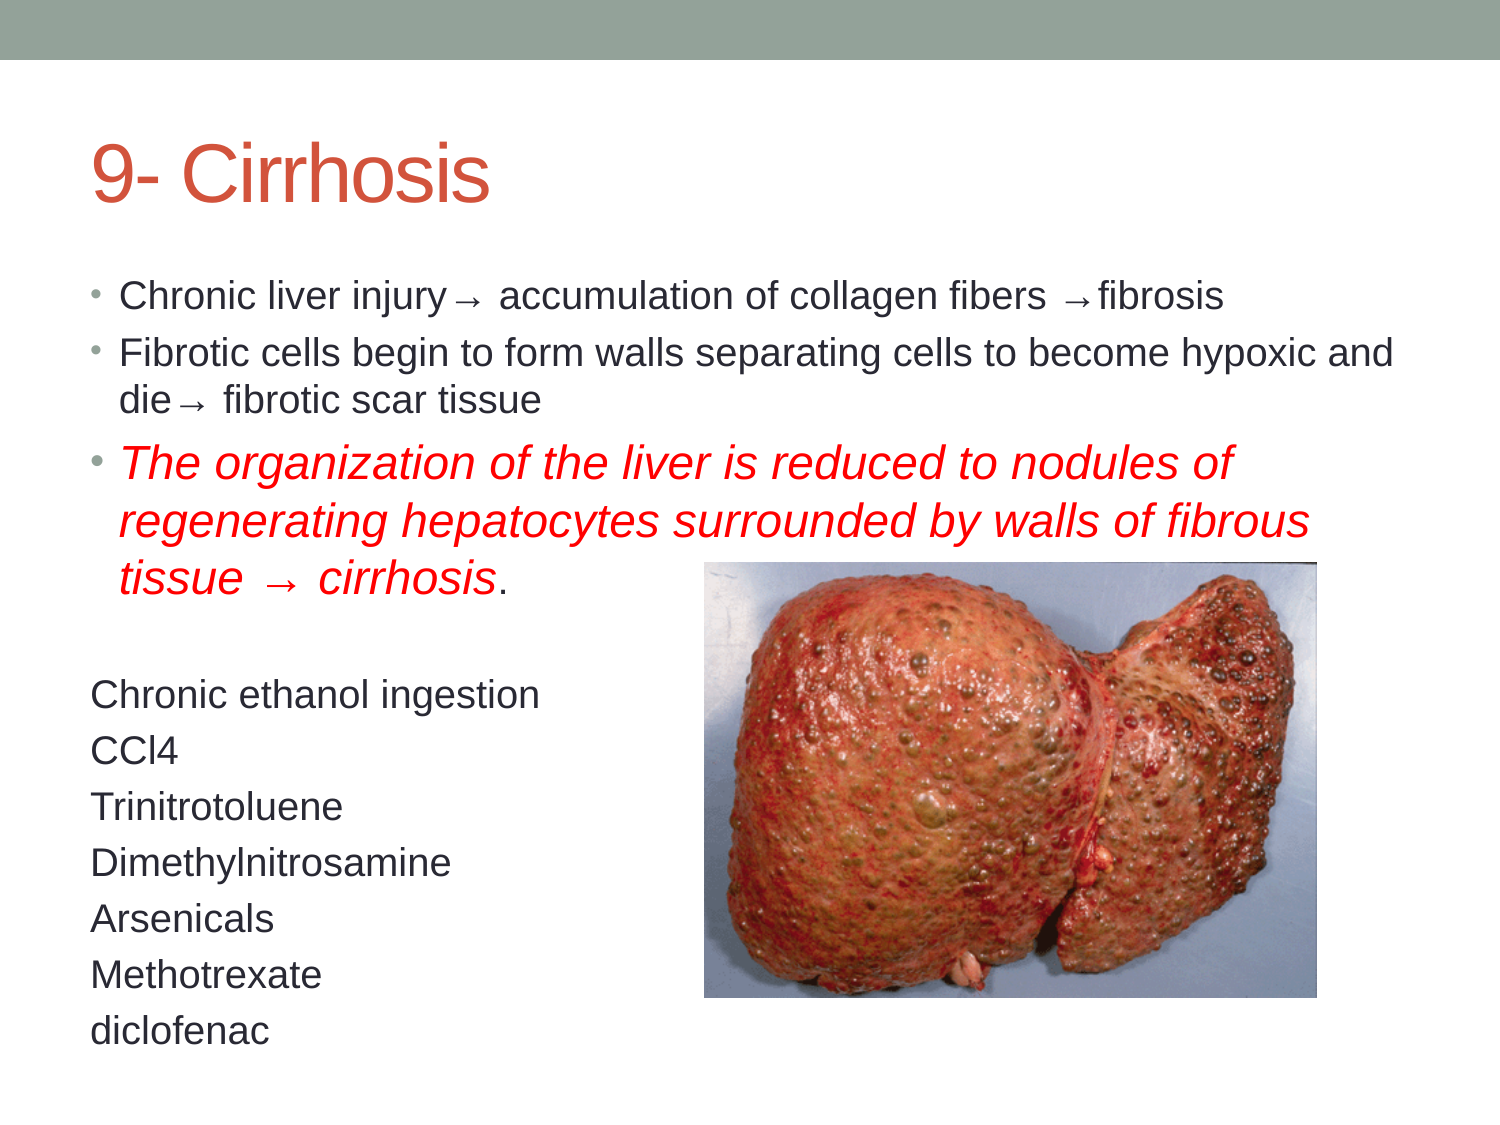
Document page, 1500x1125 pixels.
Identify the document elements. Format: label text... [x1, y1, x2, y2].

picture [704, 562, 1317, 998]
title 9- Cirrhosis [75, 87, 1425, 250]
list Chronic liver injury→ accumulation of collagen fibers →fibrosis Fibrotic cells begin to form walls separating cells to become hypoxic and die→ fibrotic scar tissue The organization of the liver is reduced to nodules of regenerating hepatocytes surrounded by walls of fibrous tissue → cirrhosis. Chronic ethanol ingestion CCl4 Trinitrotoluene Dimethylnitrosamine Arsenicals Methotrexate diclofenac [75, 262, 1425, 1063]
